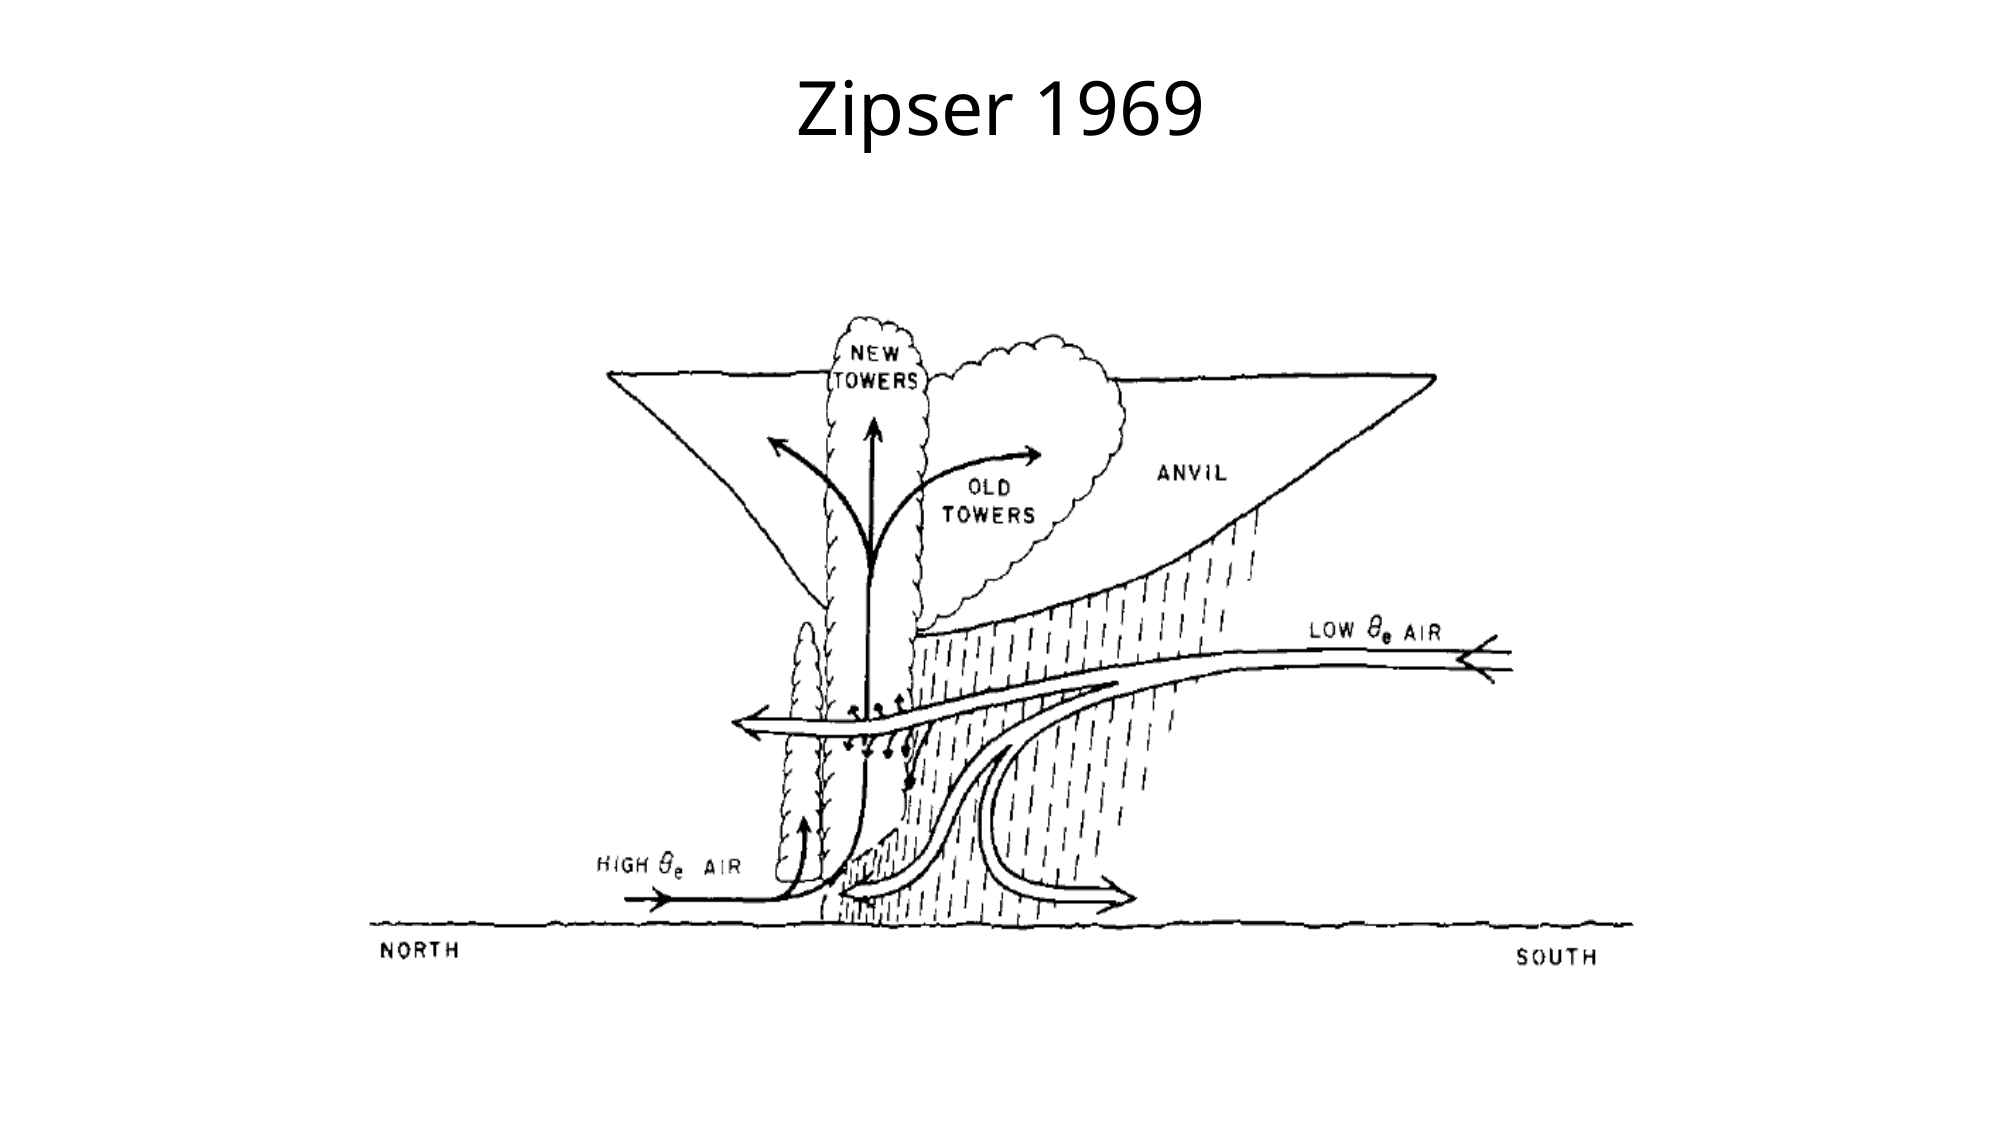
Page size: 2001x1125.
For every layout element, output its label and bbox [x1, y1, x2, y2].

text_box [0, 52, 2000, 992]
